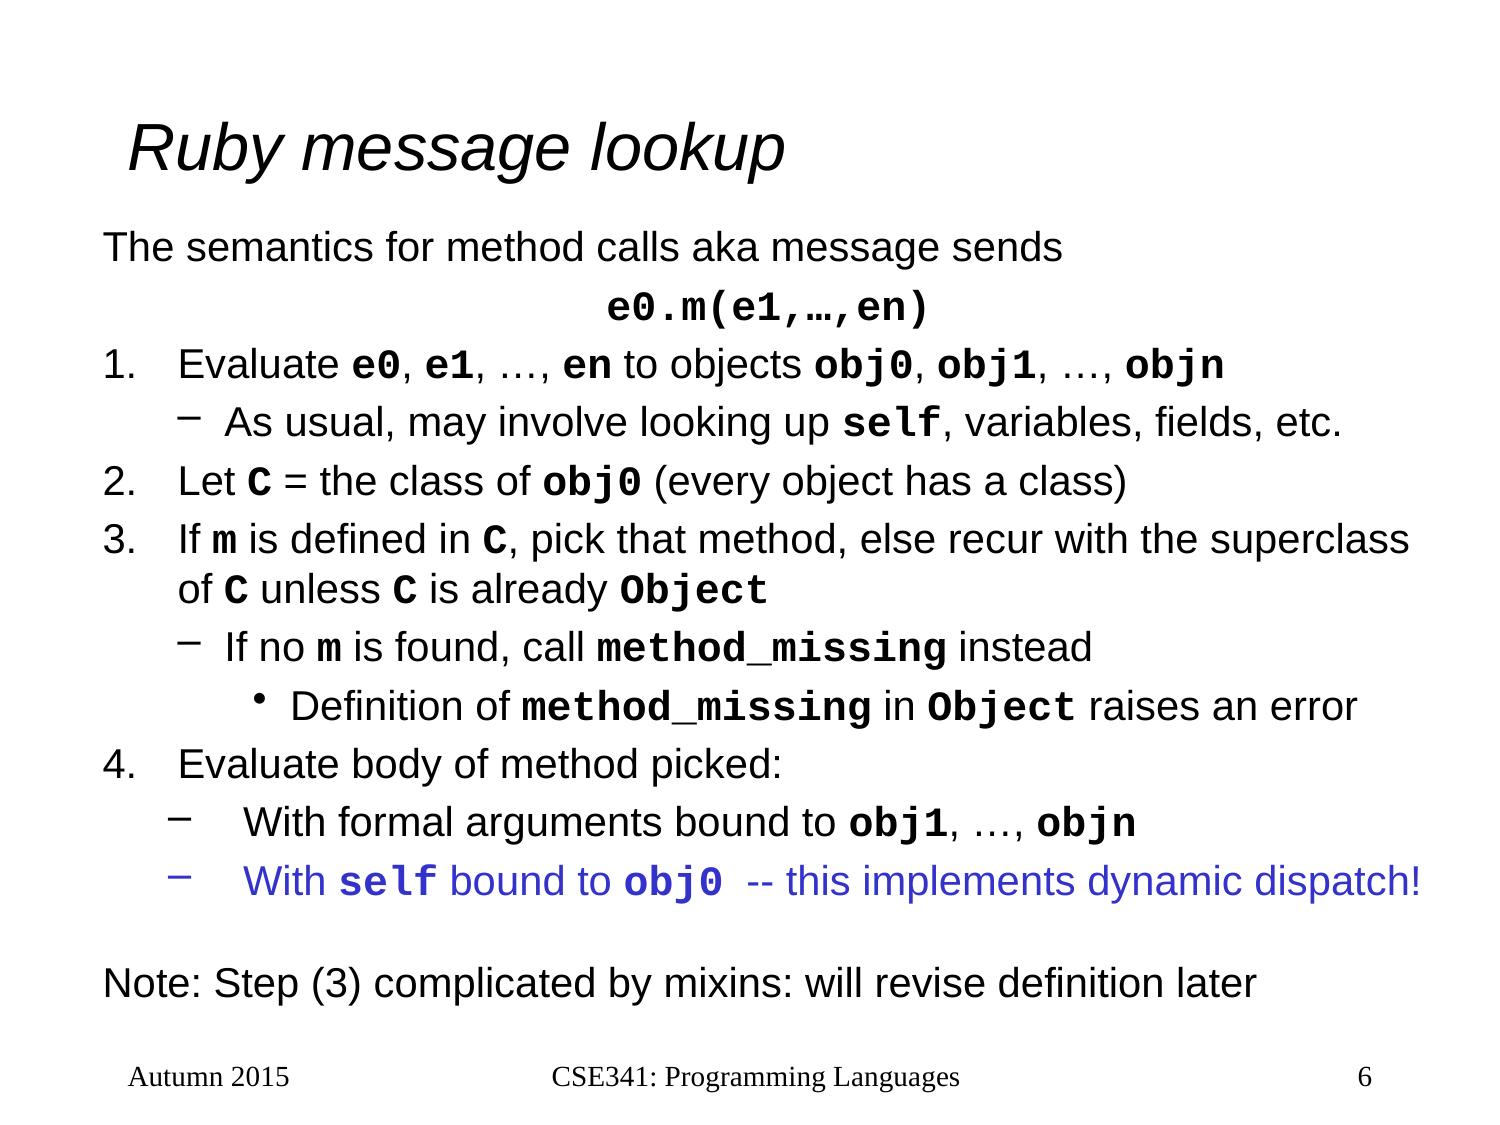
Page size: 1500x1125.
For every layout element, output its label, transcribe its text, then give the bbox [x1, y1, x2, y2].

slide_number 6 [1074, 1049, 1388, 1125]
title Ruby message lookup [112, 49, 1388, 212]
slide_number Autumn 2015 [112, 1049, 426, 1125]
list The semantics for method calls aka message sends e0.m(e1,…,en) Evaluate e0, e1, …, en to objects obj0, obj1, …, objn As usual, may involve looking up self, variables, fields, etc. Let C = the class of obj0 (every object has a class) If m is defined in C, pick that method, else recur with the superclass of C unless C is already Object If no m is found, call method_missing instead Definition of method_missing in Object raises an error Evaluate body of method picked: With formal arguments bound to obj1, …, objn With self bound to obj0 -- this implements dynamic dispatch! Note: Step (3) complicated by mixins: will revise definition later [87, 212, 1451, 1051]
footer CSE341: Programming Languages [474, 1049, 1038, 1125]
